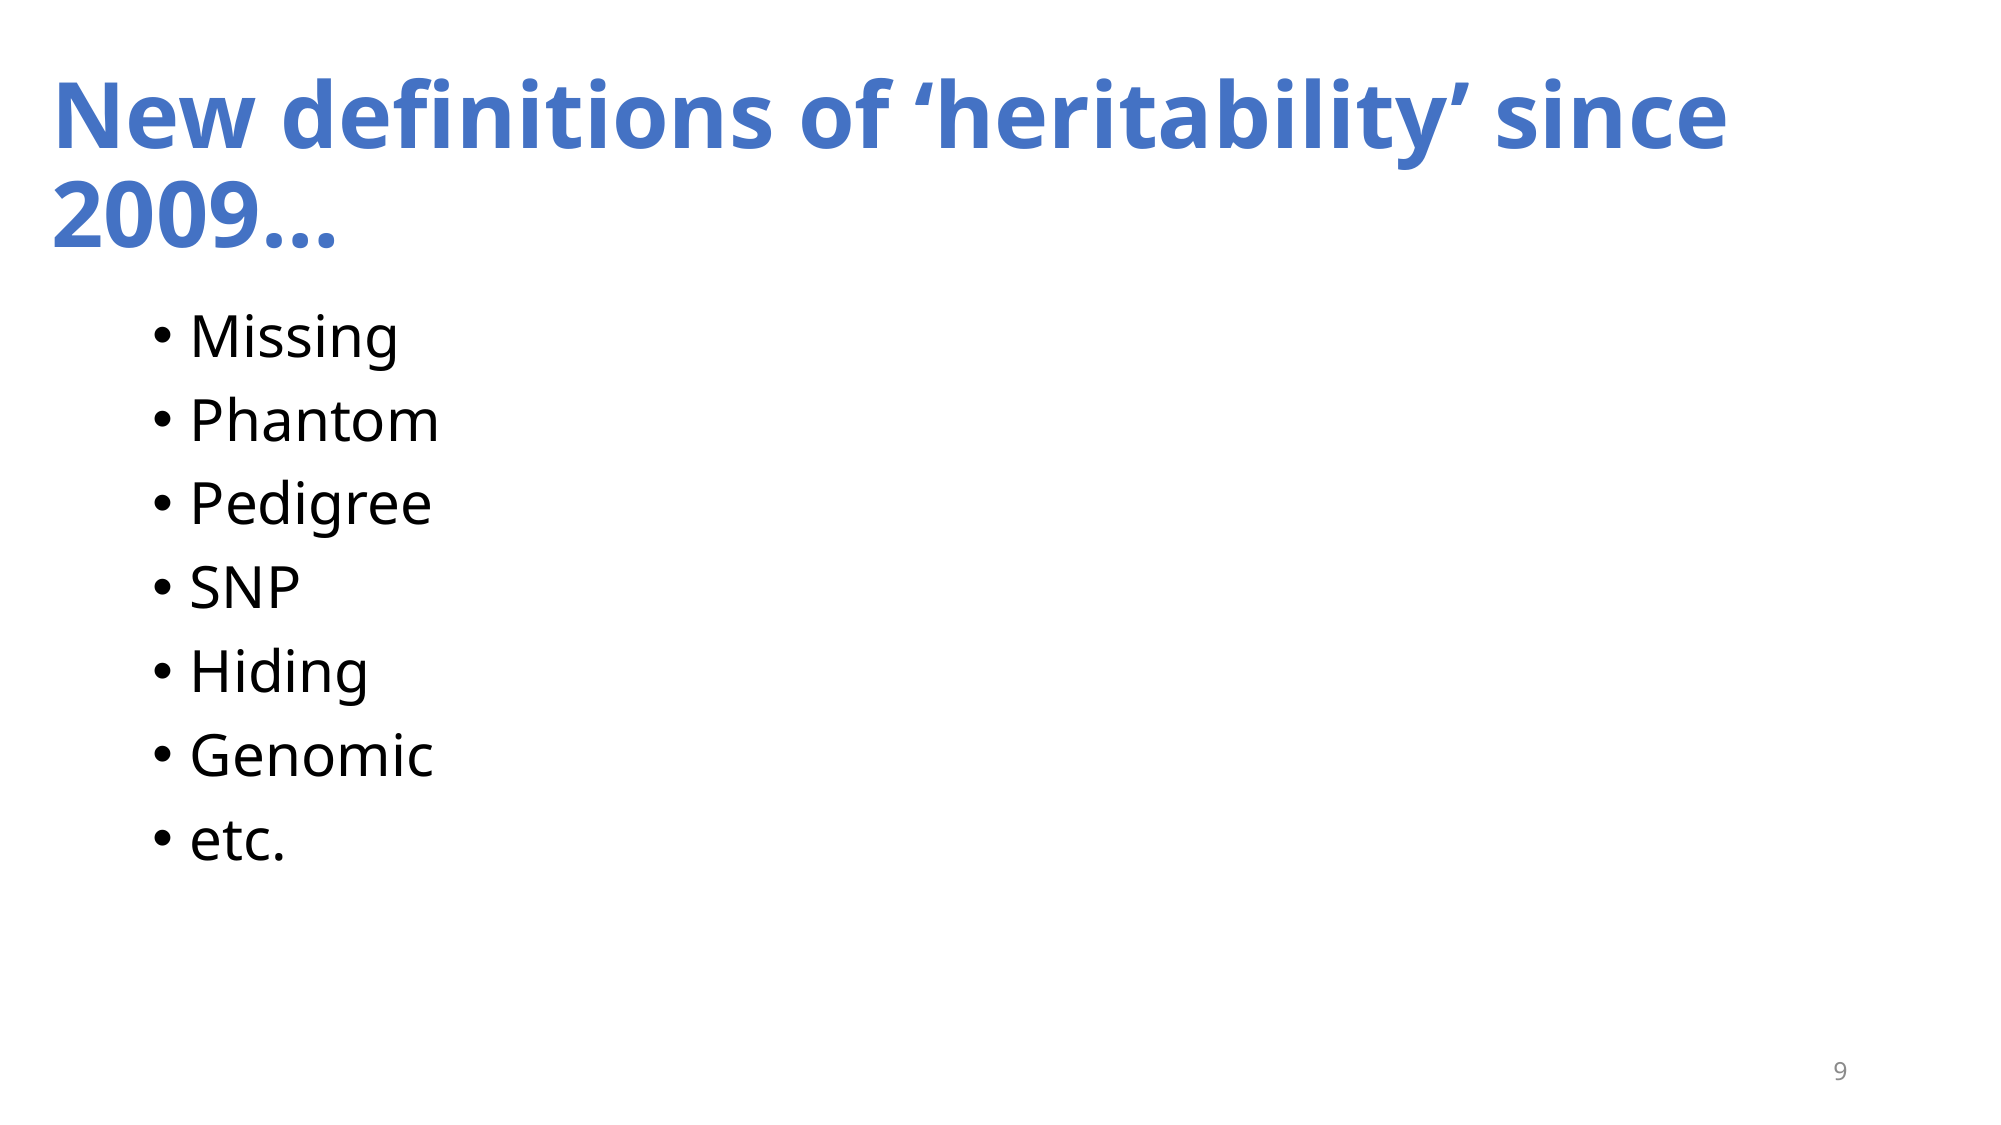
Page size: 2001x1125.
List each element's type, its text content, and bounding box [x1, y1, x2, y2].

list Missing Phantom Pedigree SNP Hiding Genomic etc. [137, 299, 1863, 1014]
slide_number 9 [1412, 1042, 1863, 1103]
title New definitions of ‘heritability’ since 2009… [36, 59, 1971, 278]
